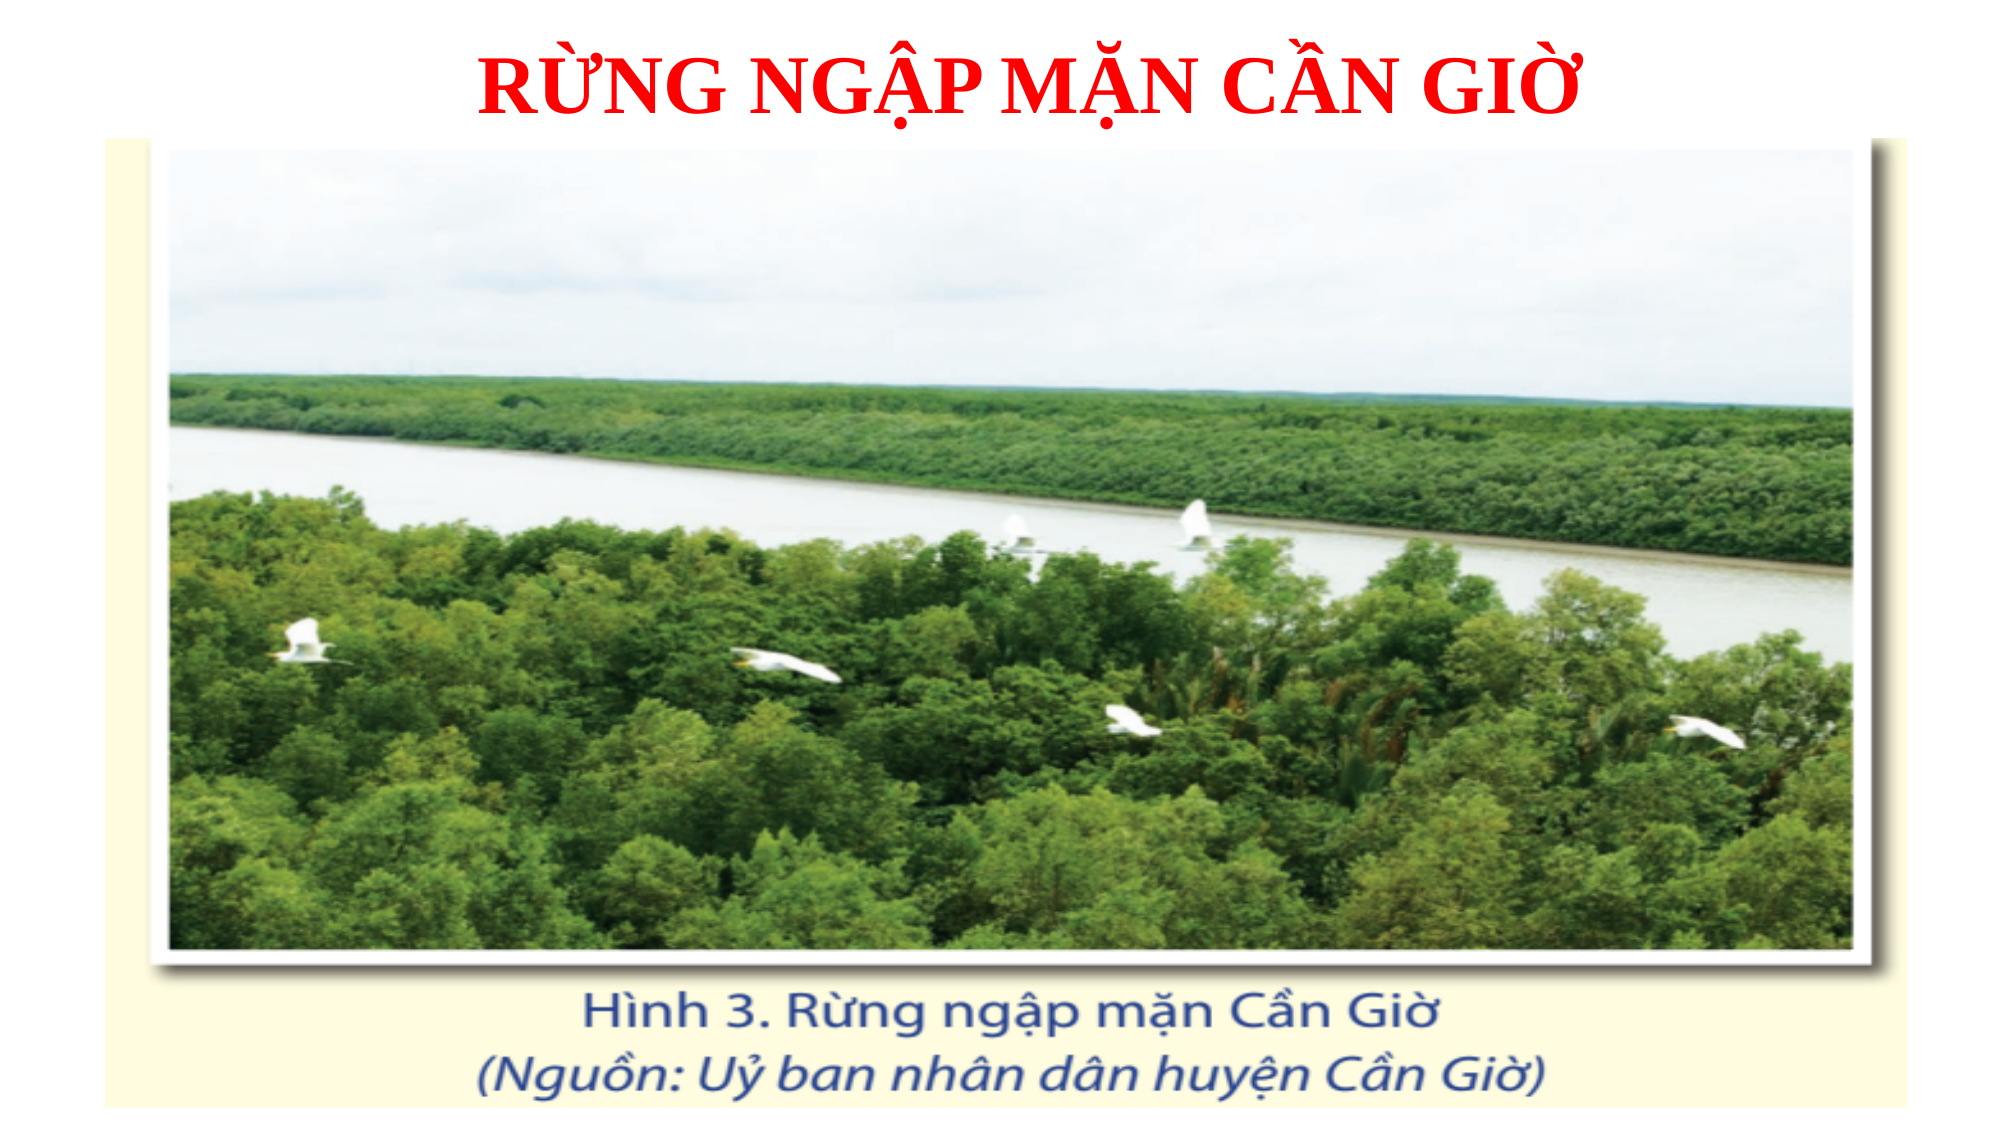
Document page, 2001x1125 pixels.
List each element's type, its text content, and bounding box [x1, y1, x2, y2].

picture [104, 138, 1908, 1108]
text_box RỪNG NGẬP MẶN CẦN GIỜ [462, 22, 1638, 138]
